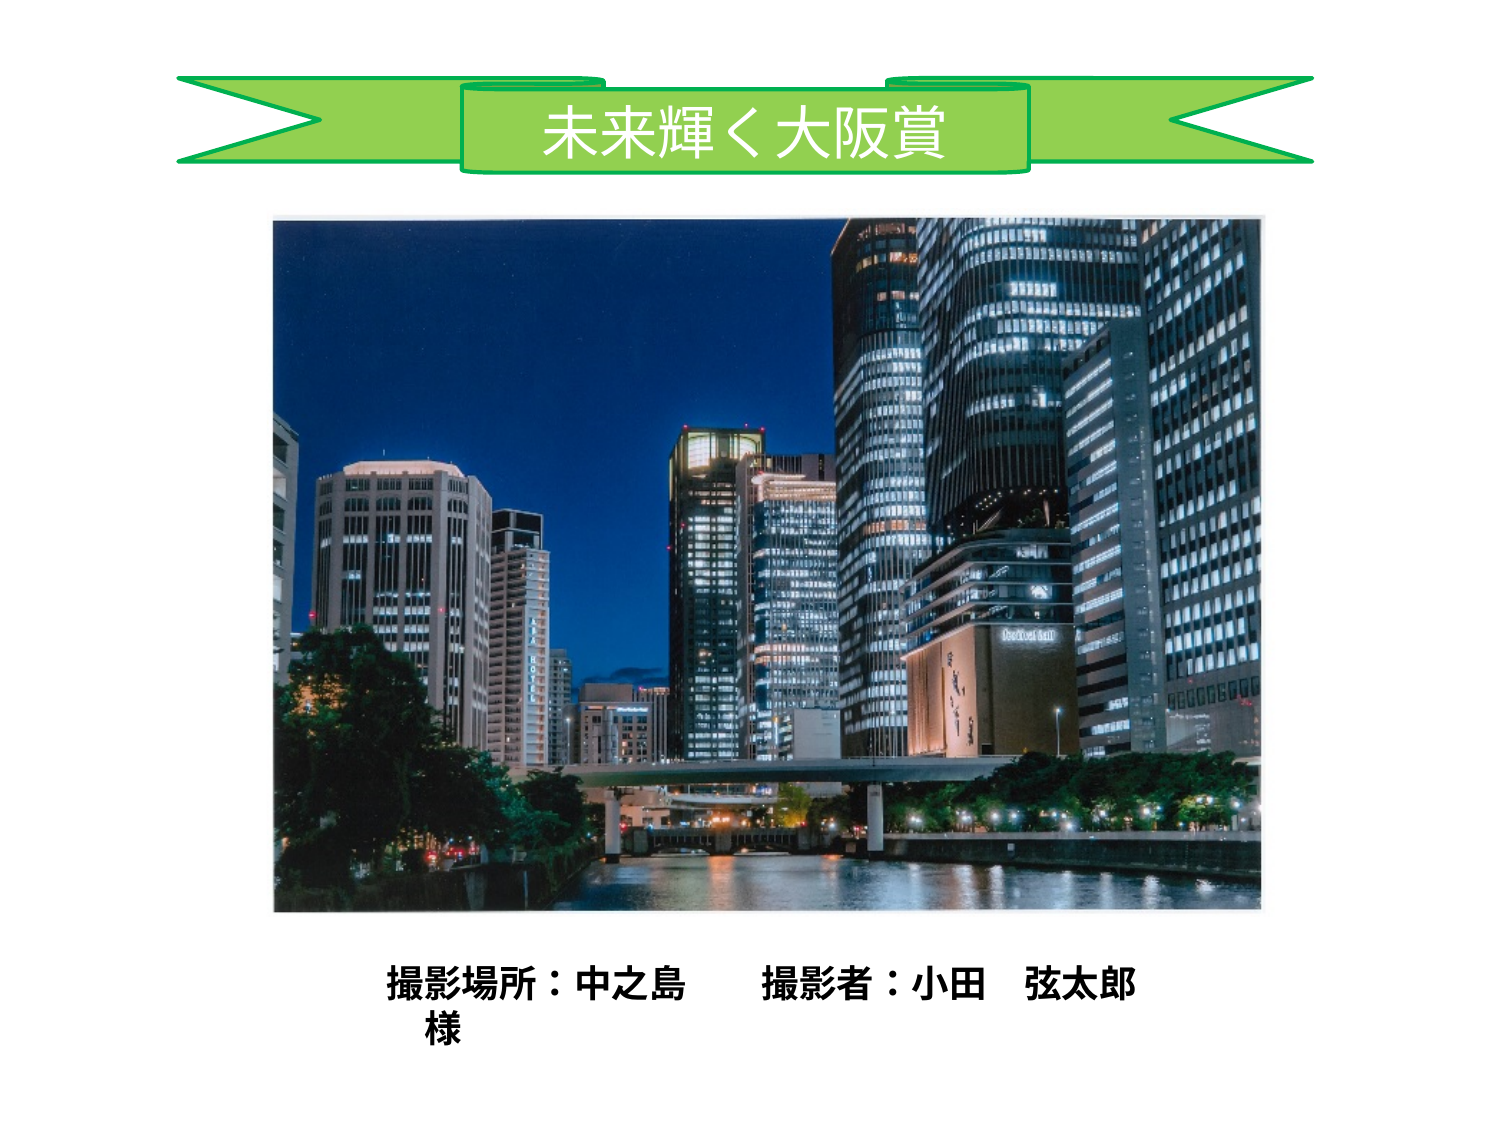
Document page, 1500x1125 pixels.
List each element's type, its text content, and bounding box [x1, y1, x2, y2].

text_box 未来輝く大阪賞 [176, 75, 1315, 175]
text_box 撮影場所：中之島 撮影者：小田 弦太郎 様 [371, 952, 1172, 1057]
picture [266, 207, 1277, 917]
